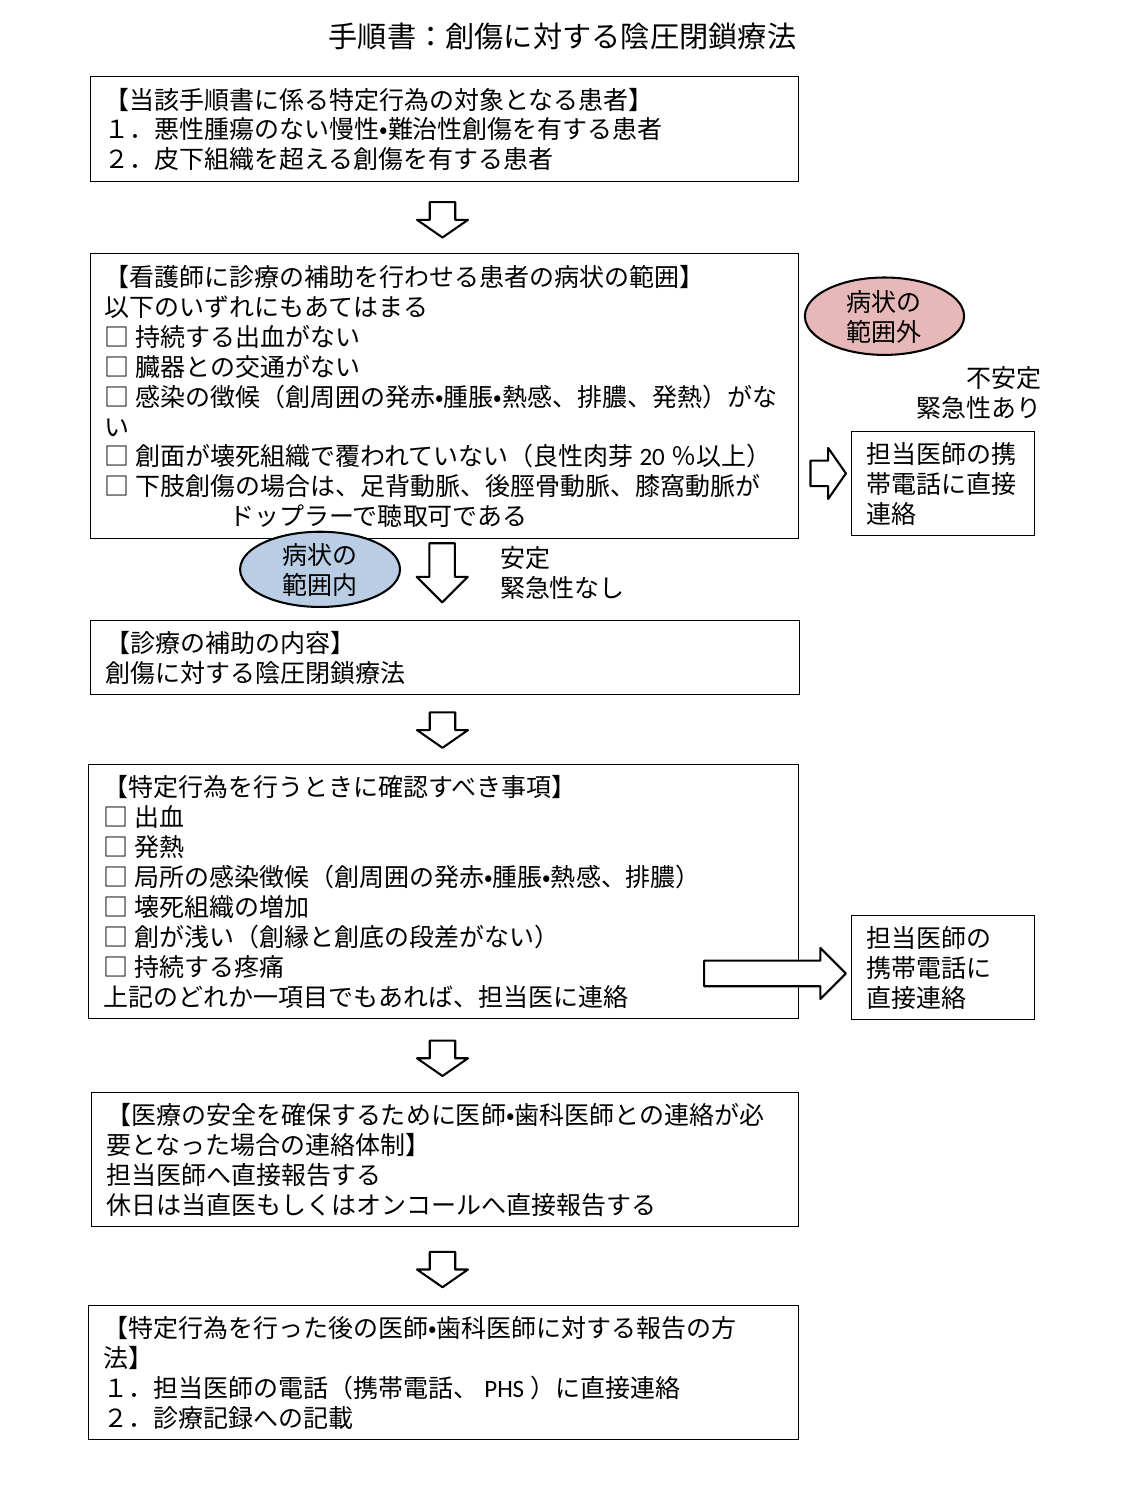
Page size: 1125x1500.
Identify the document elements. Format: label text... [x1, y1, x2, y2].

text_box 【診療の補助の内容】 創傷に対する陰圧閉鎖療法 [90, 620, 800, 695]
text_box [414, 710, 471, 750]
text_box 手順書：創傷に対する陰圧閉鎖療法 [313, 10, 812, 61]
text_box 安定 緊急性なし [485, 534, 640, 610]
text_box [702, 946, 849, 1001]
text_box 病状の 範囲内 [237, 529, 403, 610]
text_box 【医療の安全を確保するために医師・歯科医師との連絡が必要となった場合の連絡体制】 担当医師へ直接報告する 休日は当直医もしくはオンコールへ直接報告する [91, 1092, 799, 1227]
text_box [414, 199, 471, 240]
text_box 担当医師の携帯電話に直接連絡 [851, 431, 1035, 536]
text_box 担当医師の 携帯電話に 直接連絡 [851, 915, 1035, 1020]
text_box [414, 541, 470, 605]
text_box 【看護師に診療の補助を行わせる患者の病状の範囲】 以下のいずれにもあてはまる □持続する出血がない □臓器との交通がない □感染の徴候（創周囲の発赤・腫脹・熱感、排膿、発熱）がない □創面が壊死組織で覆われていない（良性肉芽20％以上） □下肢創傷の場合は、足背動脈、後脛骨動脈、膝窩動脈が ドップラーで聴取可である [90, 253, 799, 539]
text_box 【当該手順書に係る特定行為の対象となる患者】 １．悪性腫瘍のない慢性・難治性創傷を有する患者 ２．皮下組織を超える創傷を有する患者 [90, 76, 799, 182]
text_box [414, 1249, 471, 1289]
text_box [414, 1038, 471, 1078]
text_box 【特定行為を行うときに確認すべき事項】 □出血 □発熱 □局所の感染徴候（創周囲の発赤・腫脹・熱感、排膿） □壊死組織の増加 □創が浅い（創縁と創底の段差がない） □持続する疼痛 上記のどれか一項目でもあれば、担当医に連絡 [88, 764, 799, 1019]
text_box 【特定行為を行った後の医師・歯科医師に対する報告の方法】 １．担当医師の電話（携帯電話、PHS）に直接連絡 ２．診療記録への記載 [88, 1305, 799, 1440]
text_box 不安定 緊急性あり [902, 355, 1057, 430]
text_box [808, 445, 848, 501]
text_box 病状の 範囲外 [802, 275, 967, 358]
